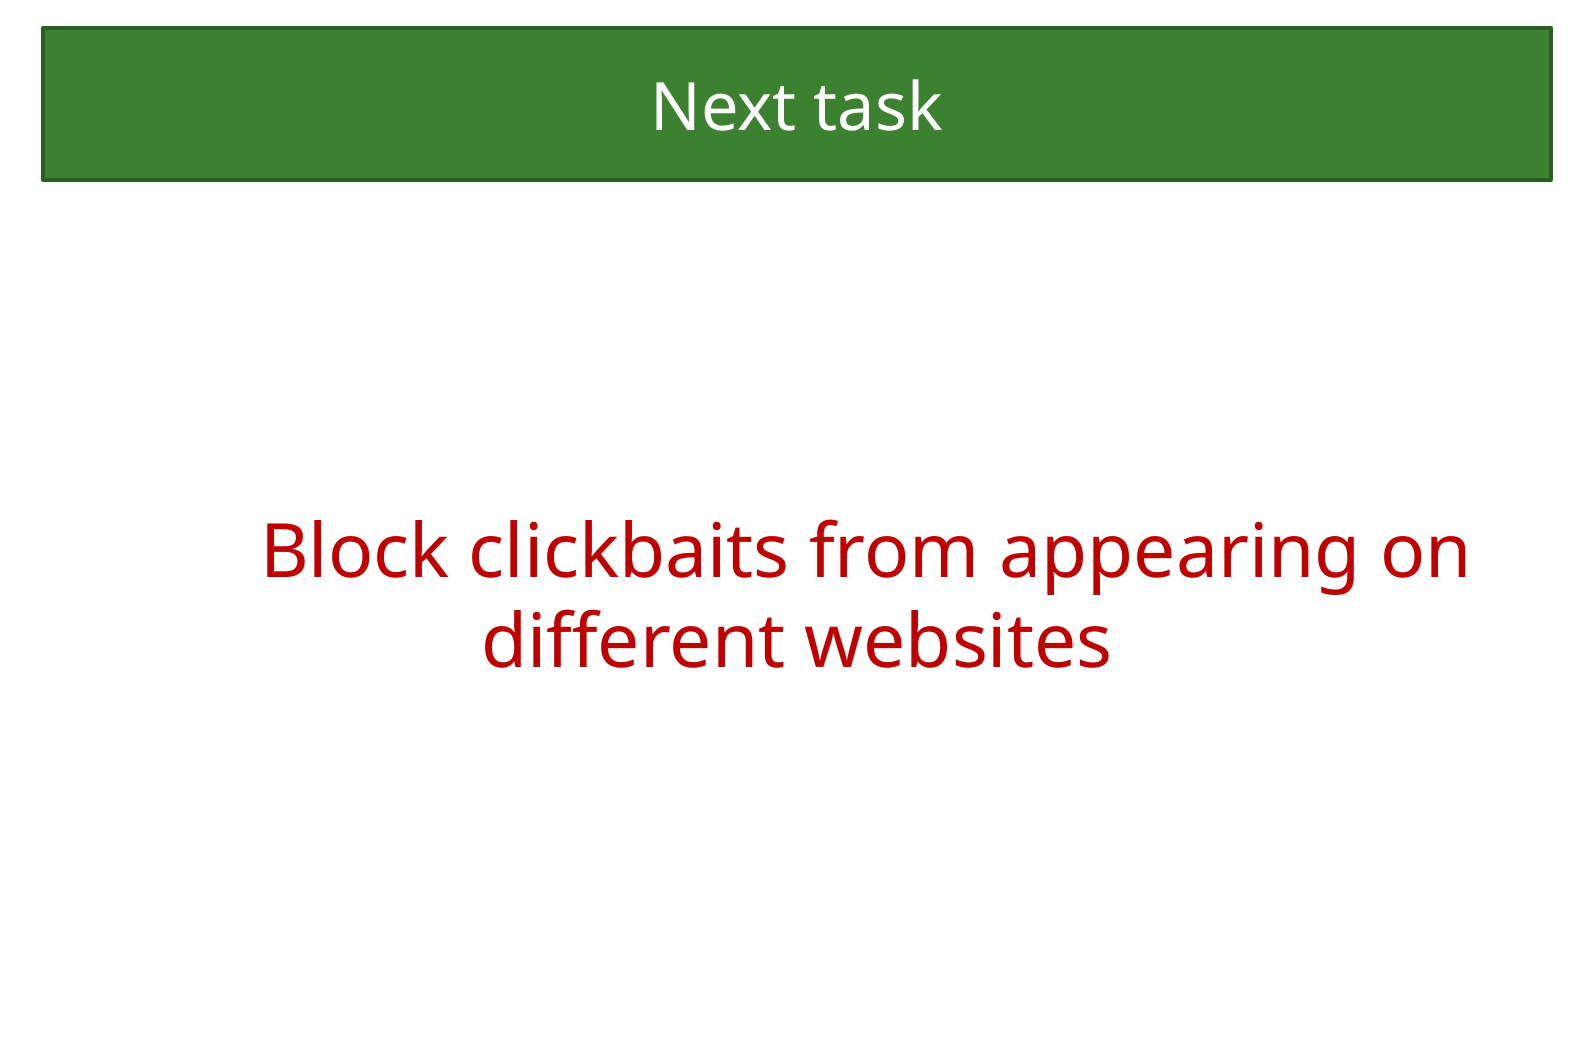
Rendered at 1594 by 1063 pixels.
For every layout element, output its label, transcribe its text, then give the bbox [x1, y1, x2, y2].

list Block clickbaits from appearing on different websites [44, 206, 1550, 978]
title Next task [41, 26, 1553, 182]
